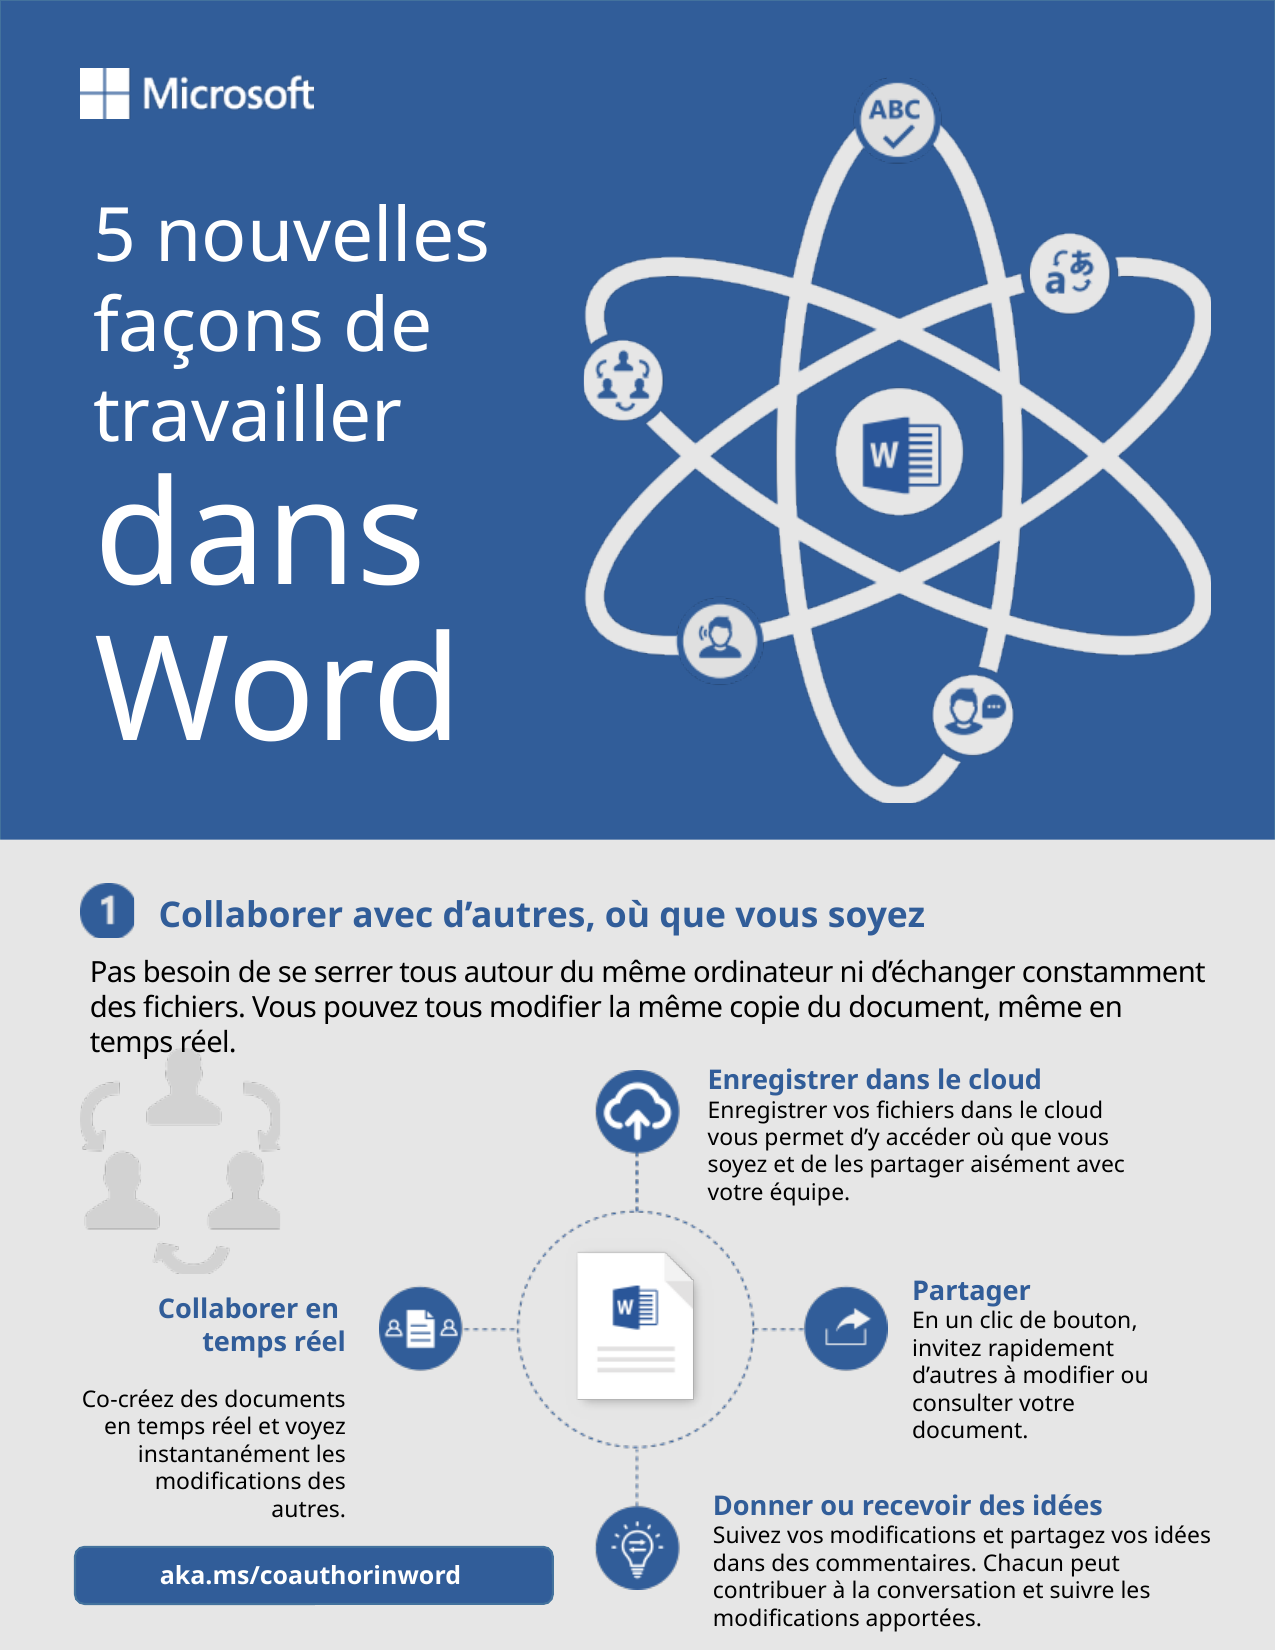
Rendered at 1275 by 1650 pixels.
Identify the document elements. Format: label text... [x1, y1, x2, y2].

text_box aka.ms/coauthorinword [145, 1551, 483, 1597]
text_box Collaborer en temps réel Co-créez des documents en temps réel et voyez instantanément les modifications des autres. [63, 1284, 361, 1529]
text_box Donner ou recevoir des idées Suivez vos modifications et partagez vos idées dans des commentaires. Chacun peut contribuer à la conversation et suivre les modifications apportées. [698, 1481, 1247, 1639]
text_box Partager En un clic de bouton, invitez rapidement d’autres à modifier ou consulter votre document. [897, 1265, 1193, 1451]
picture [80, 883, 135, 938]
text_box [73, 1545, 554, 1606]
picture [80, 68, 314, 119]
text_box dans Word [80, 449, 583, 778]
text_box Pas besoin de se serrer tous autour du même ordinateur ni d’échanger constamment des fichiers. Vous pouvez tous modifier la même copie du document, même en temps réel. [74, 946, 1225, 1066]
text_box [0, 0, 1275, 839]
text_box Enregistrer dans le cloud Enregistrer vos fichiers dans le cloud vous permet d’y accéder où que vous soyez et de les partager aisément avec votre équipe. [692, 1066, 1176, 1213]
picture [80, 1048, 281, 1274]
picture [379, 1070, 888, 1590]
picture [583, 77, 1211, 803]
text_box [0, 839, 1275, 1650]
text_box 5 nouvelles façons de travailler [78, 178, 583, 464]
text_box Collaborer avec d’autres, où que vous soyez [144, 884, 1131, 942]
